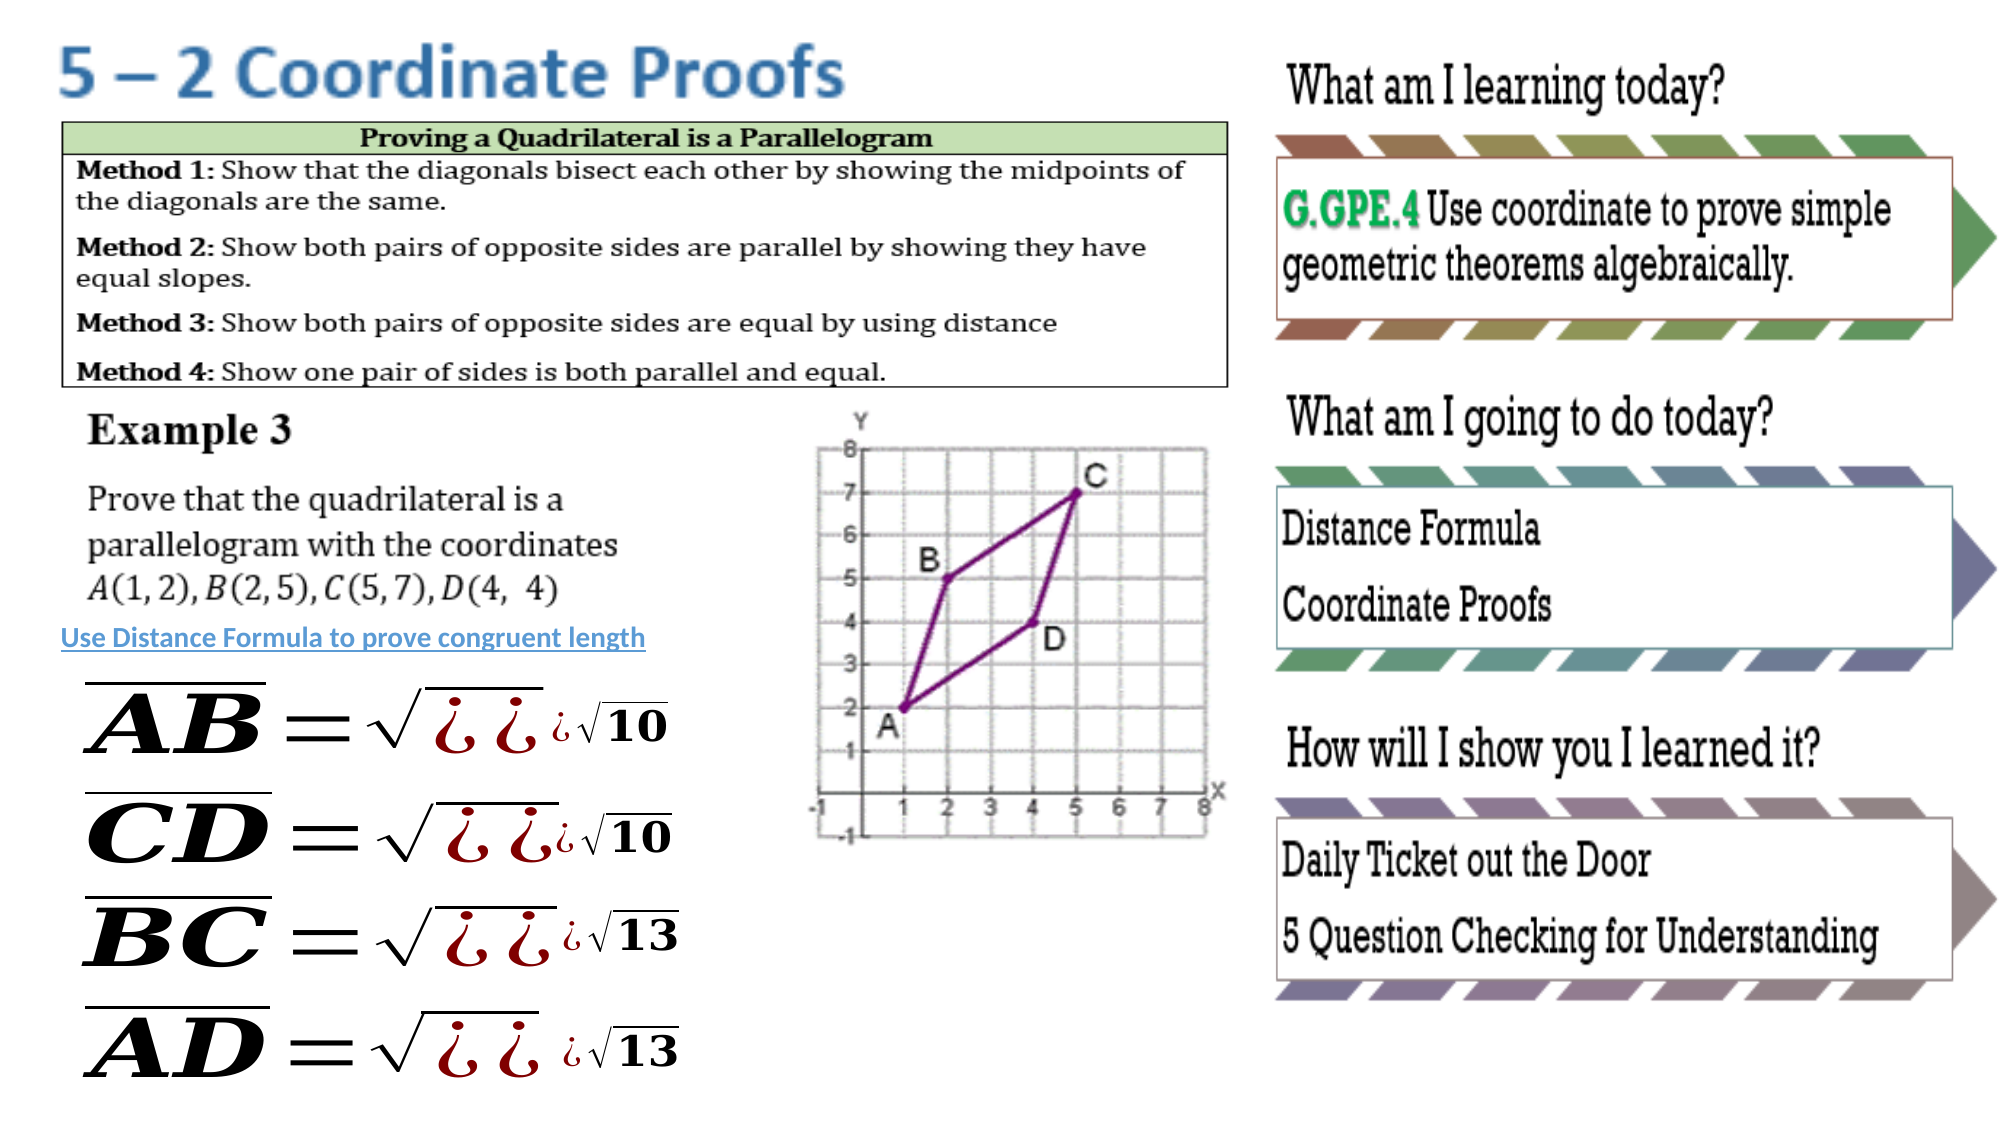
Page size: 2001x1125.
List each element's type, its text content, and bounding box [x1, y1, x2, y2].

picture [1272, 45, 2000, 1013]
picture [78, 403, 1232, 854]
picture [34, 24, 1232, 392]
text_box Use Distance Formula to prove congruent length [45, 611, 78, 662]
